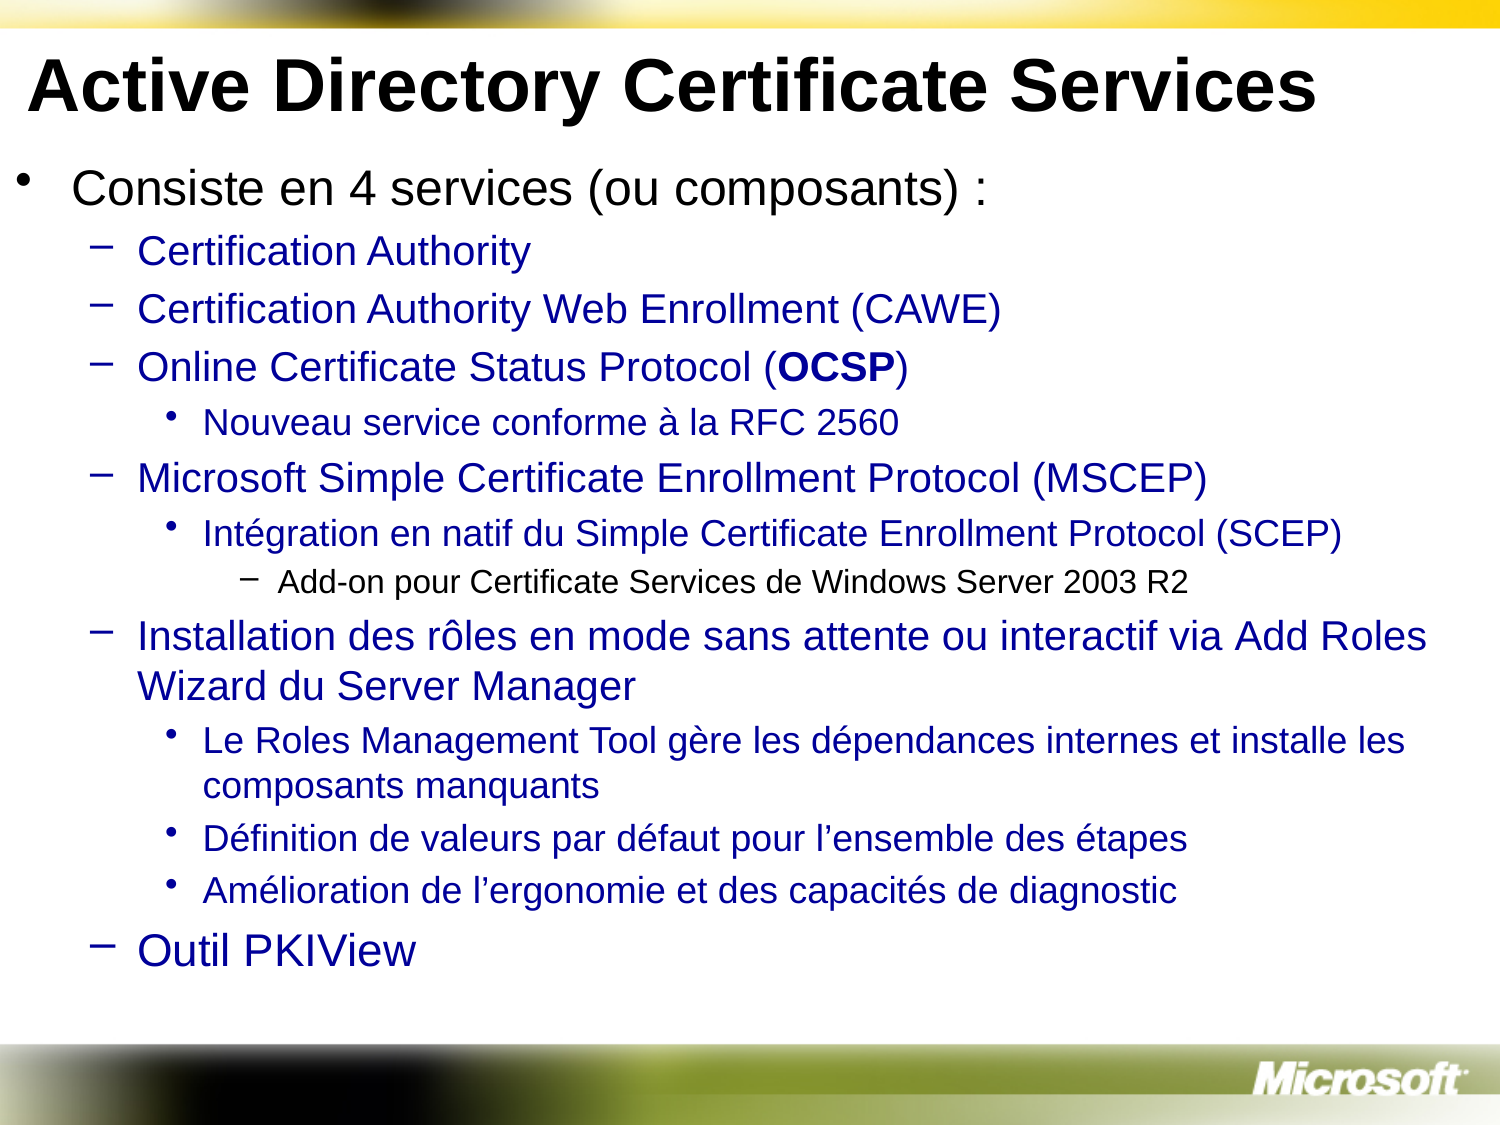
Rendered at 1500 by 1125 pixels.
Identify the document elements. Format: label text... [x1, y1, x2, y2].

list Consiste en 4 services (ou composants) : Certification Authority Certification Authority Web Enrollment (CAWE) Online Certificate Status Protocol (OCSP) Nouveau service conforme à la RFC 2560 Microsoft Simple Certificate Enrollment Protocol (MSCEP) Intégration en natif du Simple Certificate Enrollment Protocol (SCEP) Add-on pour Certificate Services de Windows Server 2003 R2 Installation des rôles en mode sans attente ou interactif via Add Roles Wizard du Server Manager Le Roles Management Tool gère les dépendances internes et installe les composants manquants Définition de valeurs par défaut pour l’ensemble des étapes Amélioration de l’ergonomie et des capacités de diagnostic Outil PKIView [0, 147, 1449, 1013]
title Active Directory Certificate Services [11, 11, 1362, 147]
picture [0, 0, 1500, 1125]
